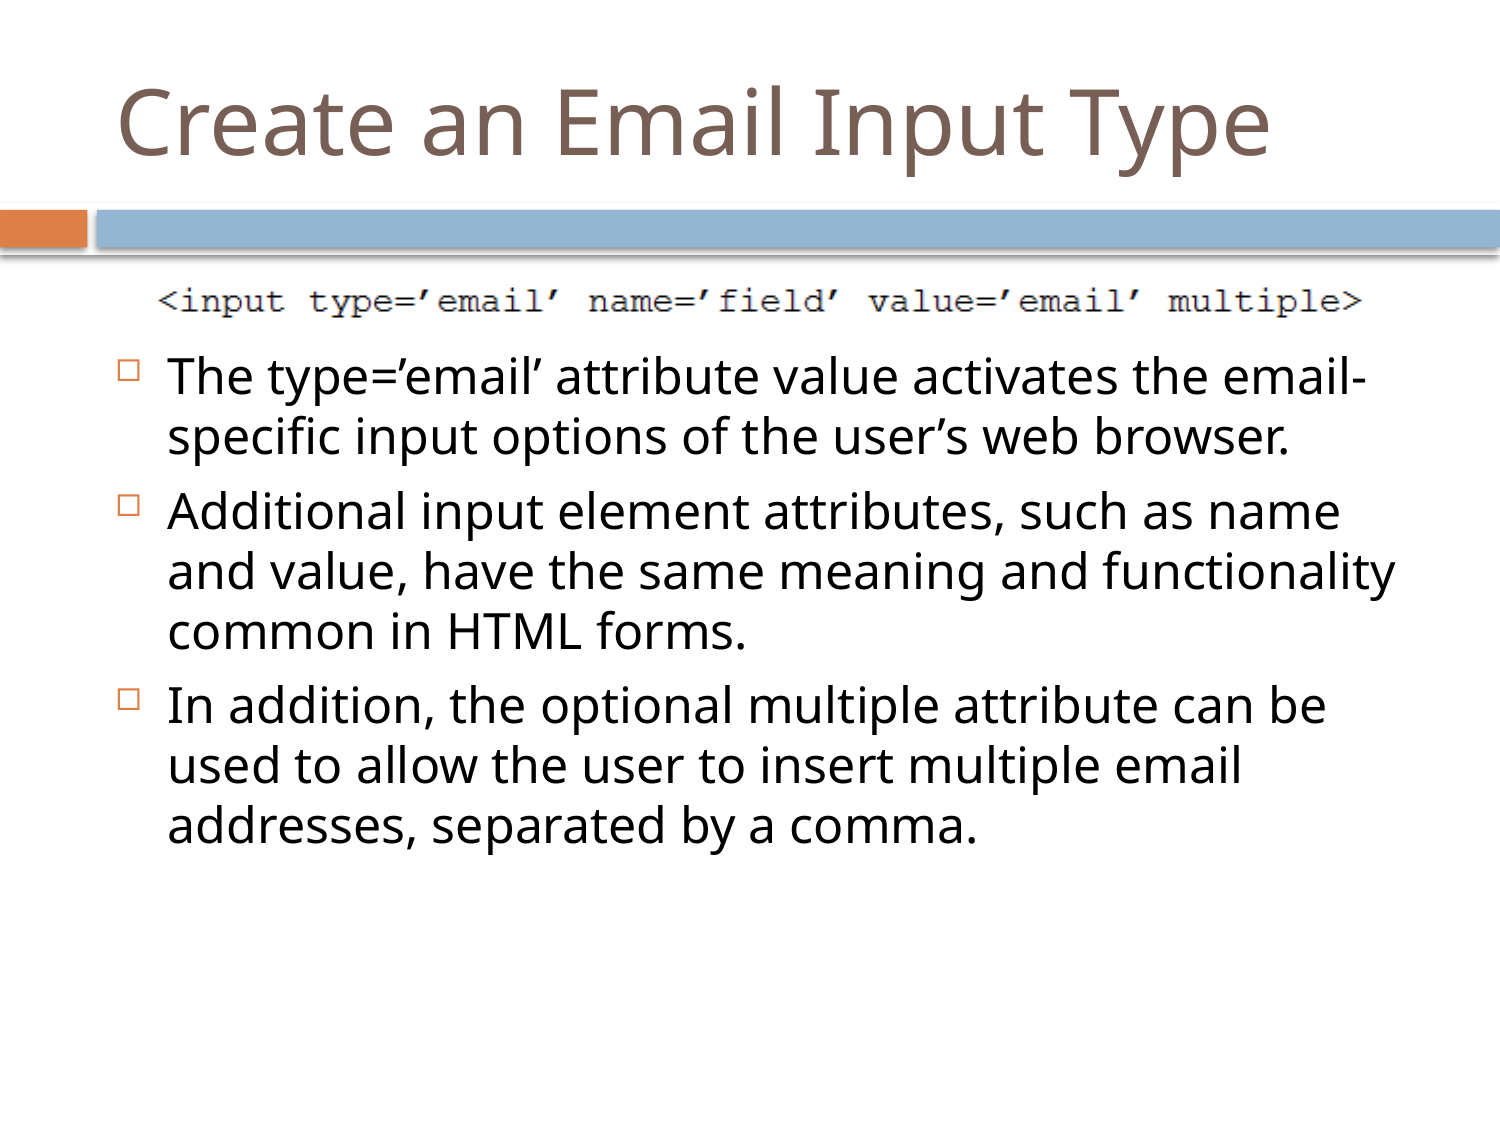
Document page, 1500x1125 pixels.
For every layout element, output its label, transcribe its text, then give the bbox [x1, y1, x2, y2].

picture [149, 274, 1376, 329]
list The type=’email’ attribute value activates the email-specific input options of the user’s web browser. Additional input element attributes, such as name and value, have the same meaning and functionality common in HTML forms. In addition, the optional multiple attribute can be used to allow the user to insert multiple email addresses, separated by a comma. [100, 262, 1438, 1000]
title Create an Email Input Type [100, 37, 1438, 200]
